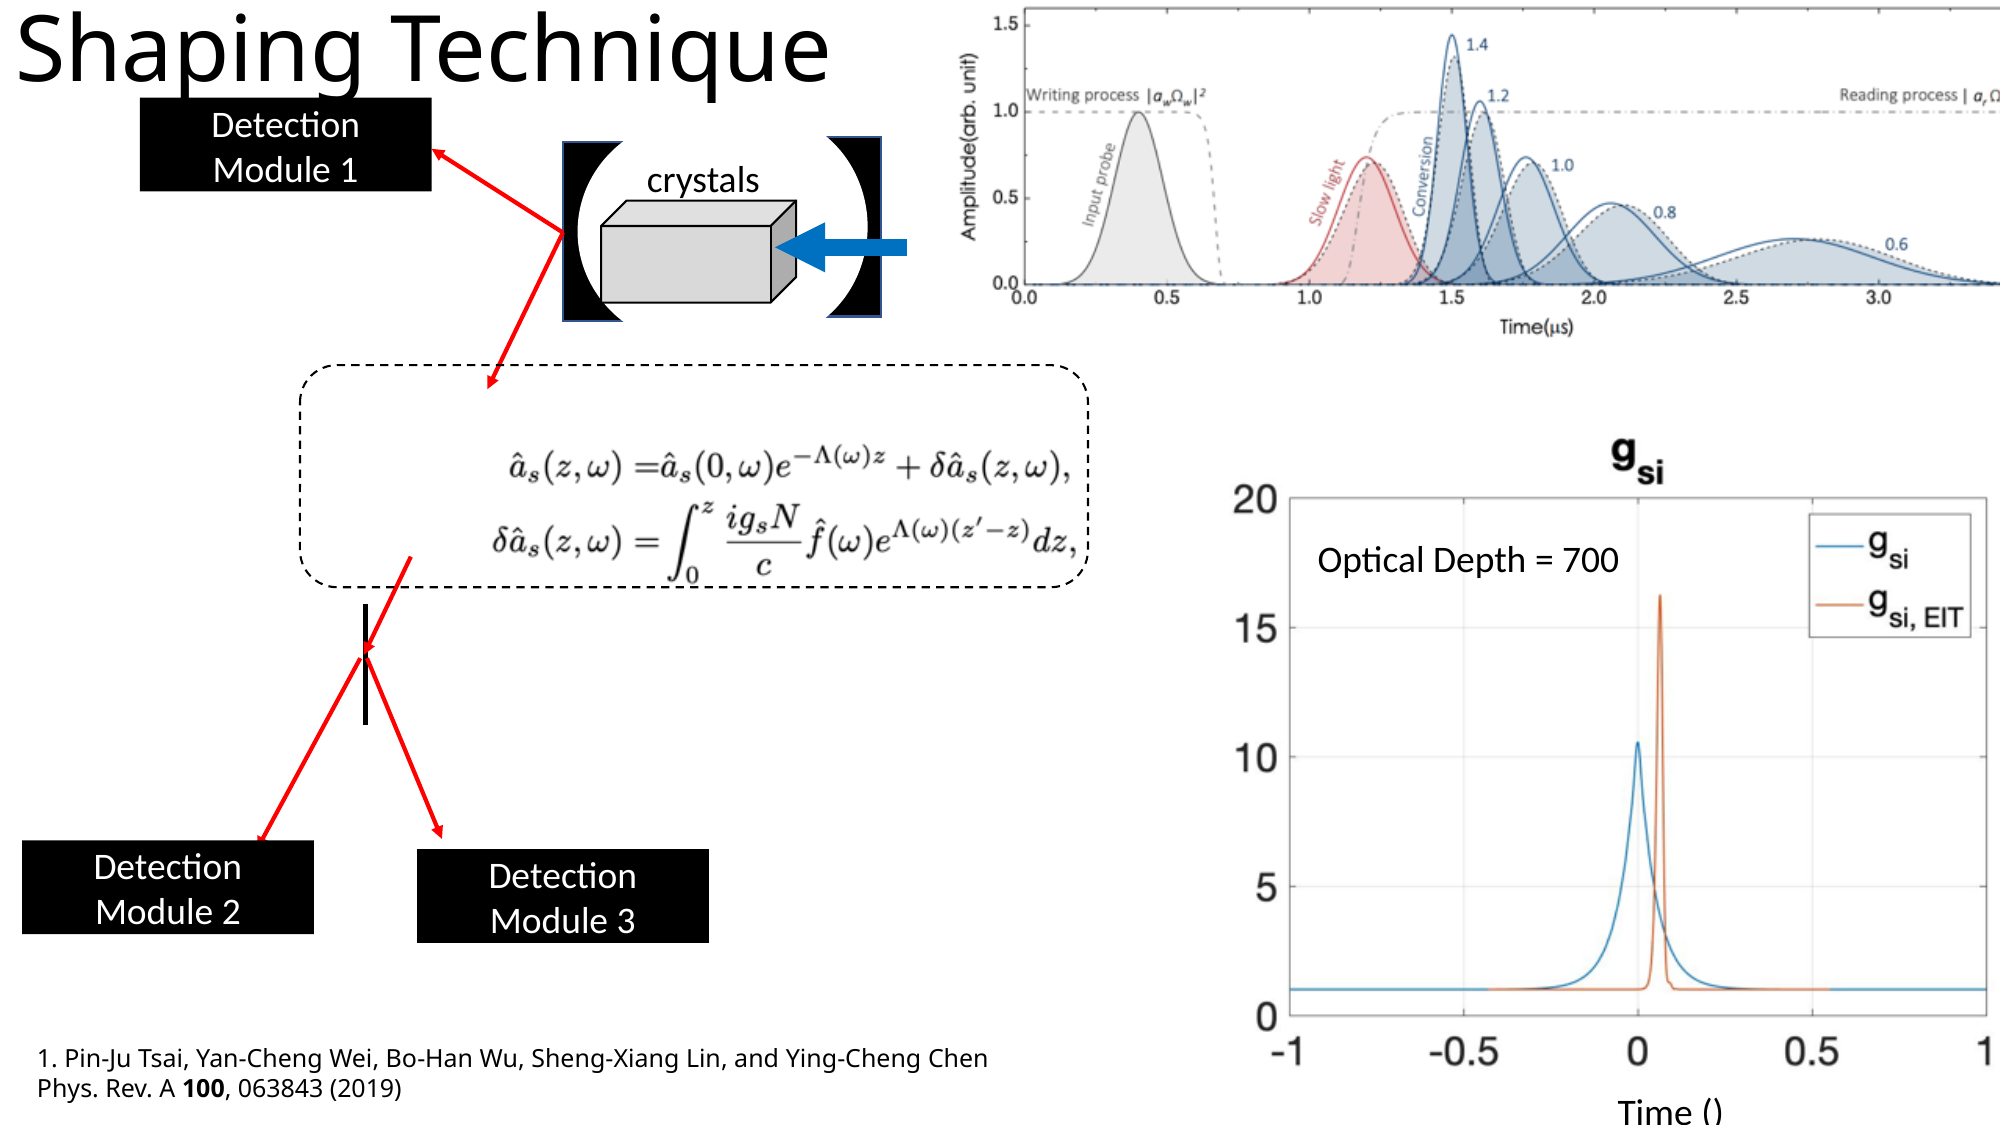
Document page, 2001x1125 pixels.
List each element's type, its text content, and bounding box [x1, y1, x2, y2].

title Shaping Technique [0, 0, 907, 161]
text_box 1. Pin-Ju Tsai, Yan-Cheng Wei, Bo-Han Wu, Sheng-Xiang Lin, and Ying-Cheng Chen Phys. Rev. A 100, 063843 (2019) [22, 1035, 1023, 1110]
text_box Detection Module 3 [416, 848, 710, 944]
text_box Detection Module 1 [139, 161, 431, 192]
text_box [366, 658, 442, 839]
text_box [401, 327, 488, 603]
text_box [256, 658, 361, 850]
picture [488, 424, 1104, 594]
picture [907, 0, 2000, 345]
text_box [562, 116, 819, 347]
picture [1172, 414, 2000, 1090]
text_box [431, 148, 563, 233]
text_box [651, 111, 882, 342]
text_box Detection Module 2 [21, 839, 315, 935]
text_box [487, 232, 563, 389]
text_box [298, 364, 401, 589]
text_box [488, 364, 1090, 424]
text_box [363, 556, 411, 655]
